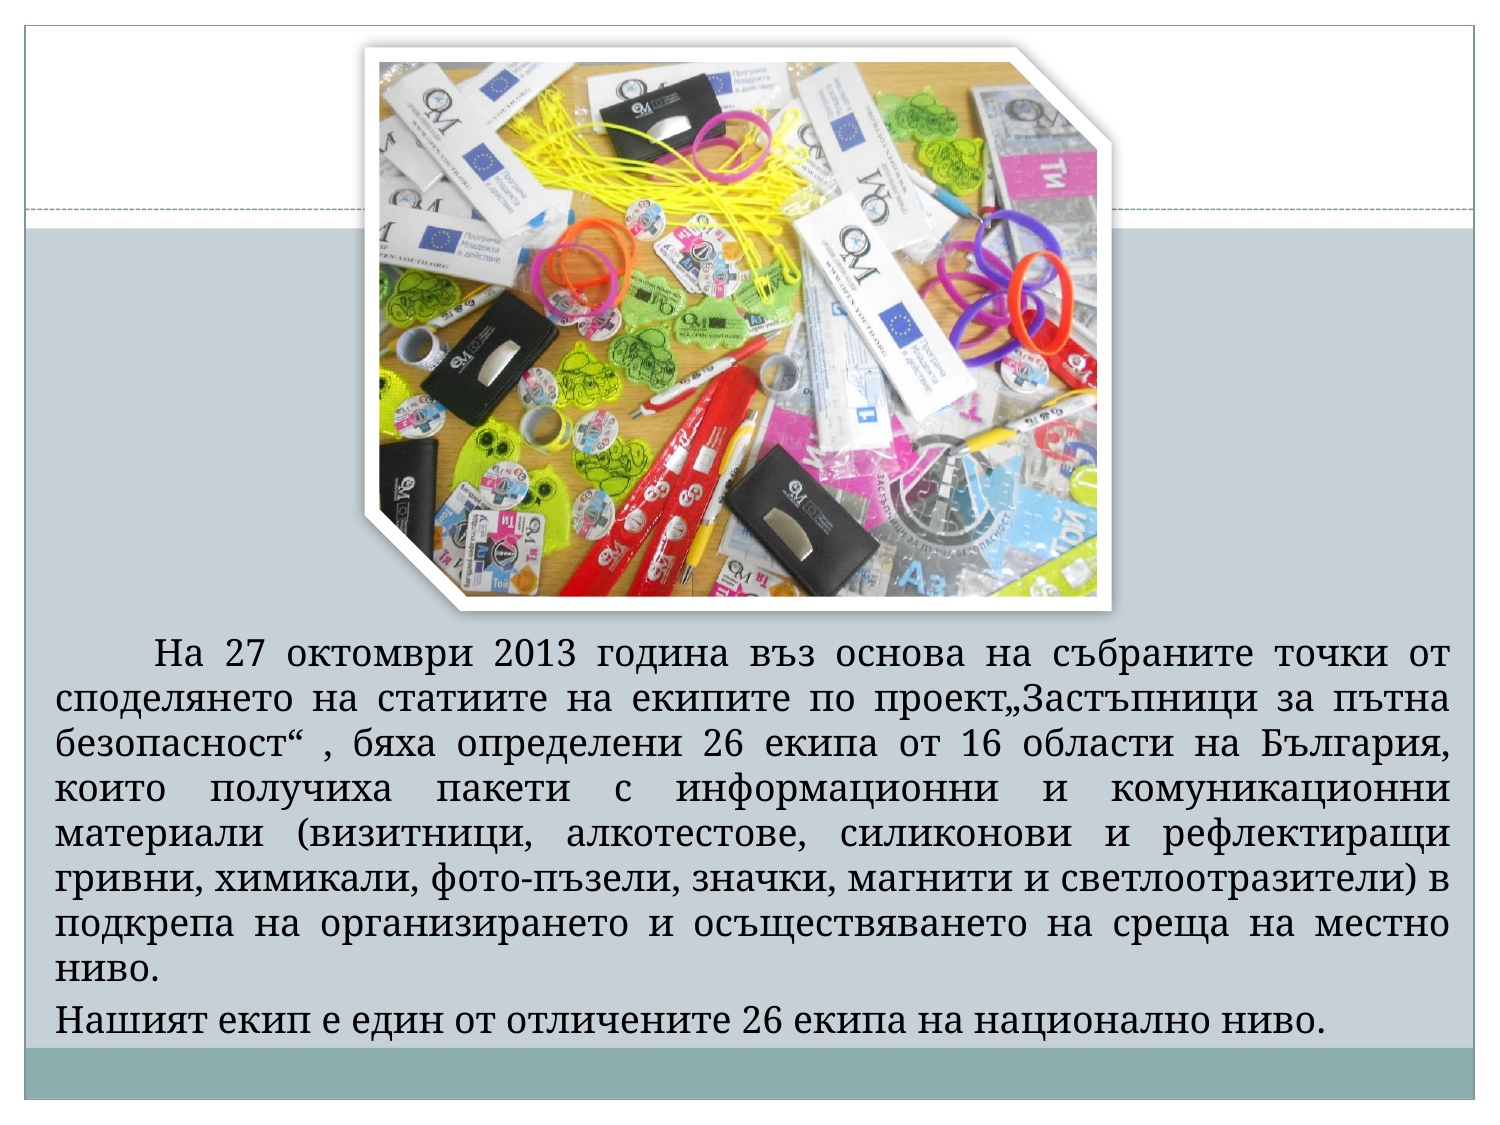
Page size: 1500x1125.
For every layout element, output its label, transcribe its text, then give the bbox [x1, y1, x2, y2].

picture [371, 54, 1105, 605]
list На 27 октомври 2013 година въз основа на събраните точки от споделянето на статиите на екипите по проект„Застъпници за пътна безопасност“ , бяха определени 26 екипа от 16 области на България, които получиха пакети с информационни и комуникационни материали (визитници, алкотестове, силиконови и рефлектиращи гривни, химикали, фото-пъзели, значки, магнити и светлоотразители) в подкрепа на организирането и осъществяването на среща на местно ниво. Нашият екип е един от отличените 26 екипа на национално ниво. [17, 621, 1467, 1125]
